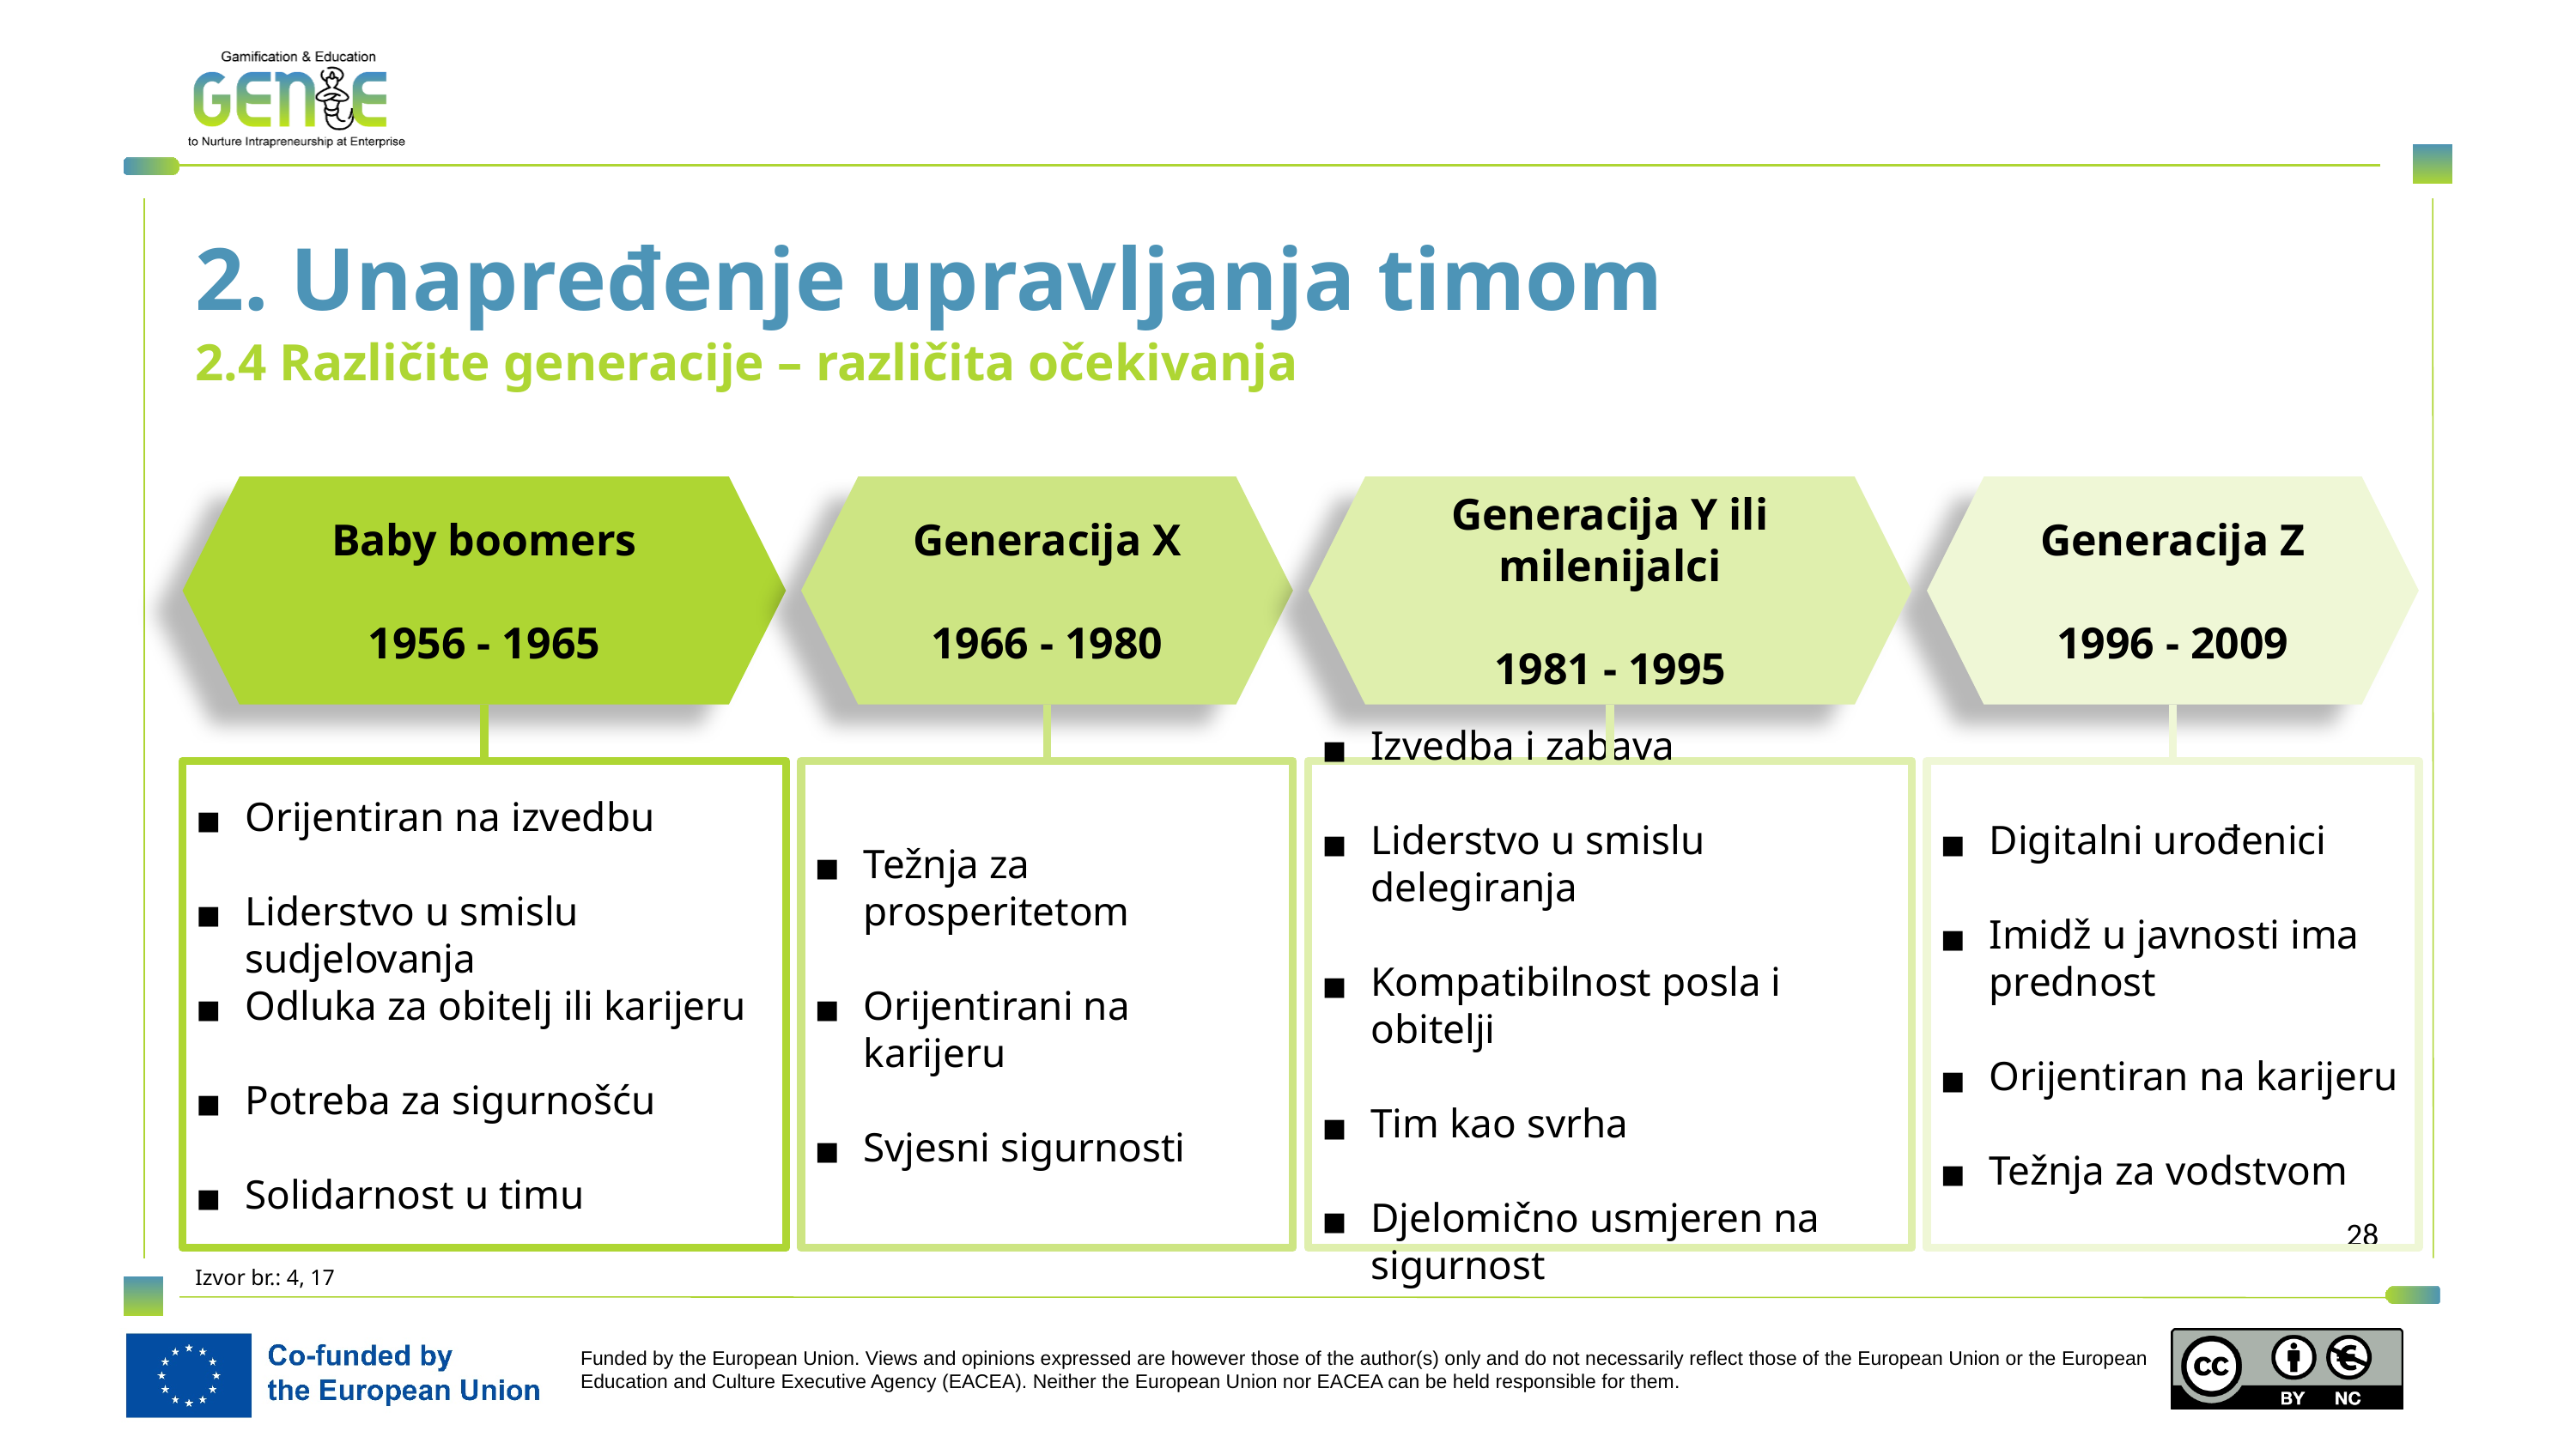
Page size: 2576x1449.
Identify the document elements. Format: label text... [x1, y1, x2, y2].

text_box Izvor br.: 4, 17 [182, 1257, 419, 1296]
text_box Generacija Y ili milenijalci 1981 - 1995 [1308, 476, 1912, 703]
picture [2413, 144, 2452, 184]
picture [2171, 1328, 2403, 1410]
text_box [800, 704, 1294, 1248]
picture [182, 45, 408, 151]
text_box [1926, 704, 2420, 1248]
picture [124, 157, 179, 175]
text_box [1308, 704, 1912, 1248]
text_box Generacija X 1966 - 1980 [801, 476, 1285, 703]
text_box Baby boomers 1956 - 1965 [182, 476, 778, 703]
picture [2385, 1286, 2440, 1304]
text_box 2. Unapređenje upravljanja timom [182, 217, 2153, 334]
picture [111, 1328, 562, 1423]
text_box 2.4 Različite generacije – različita očekivanja [182, 334, 1879, 397]
picture [124, 1276, 163, 1316]
text_box Generacija Z 1996 - 2009 [1927, 476, 2419, 703]
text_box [182, 704, 787, 1248]
